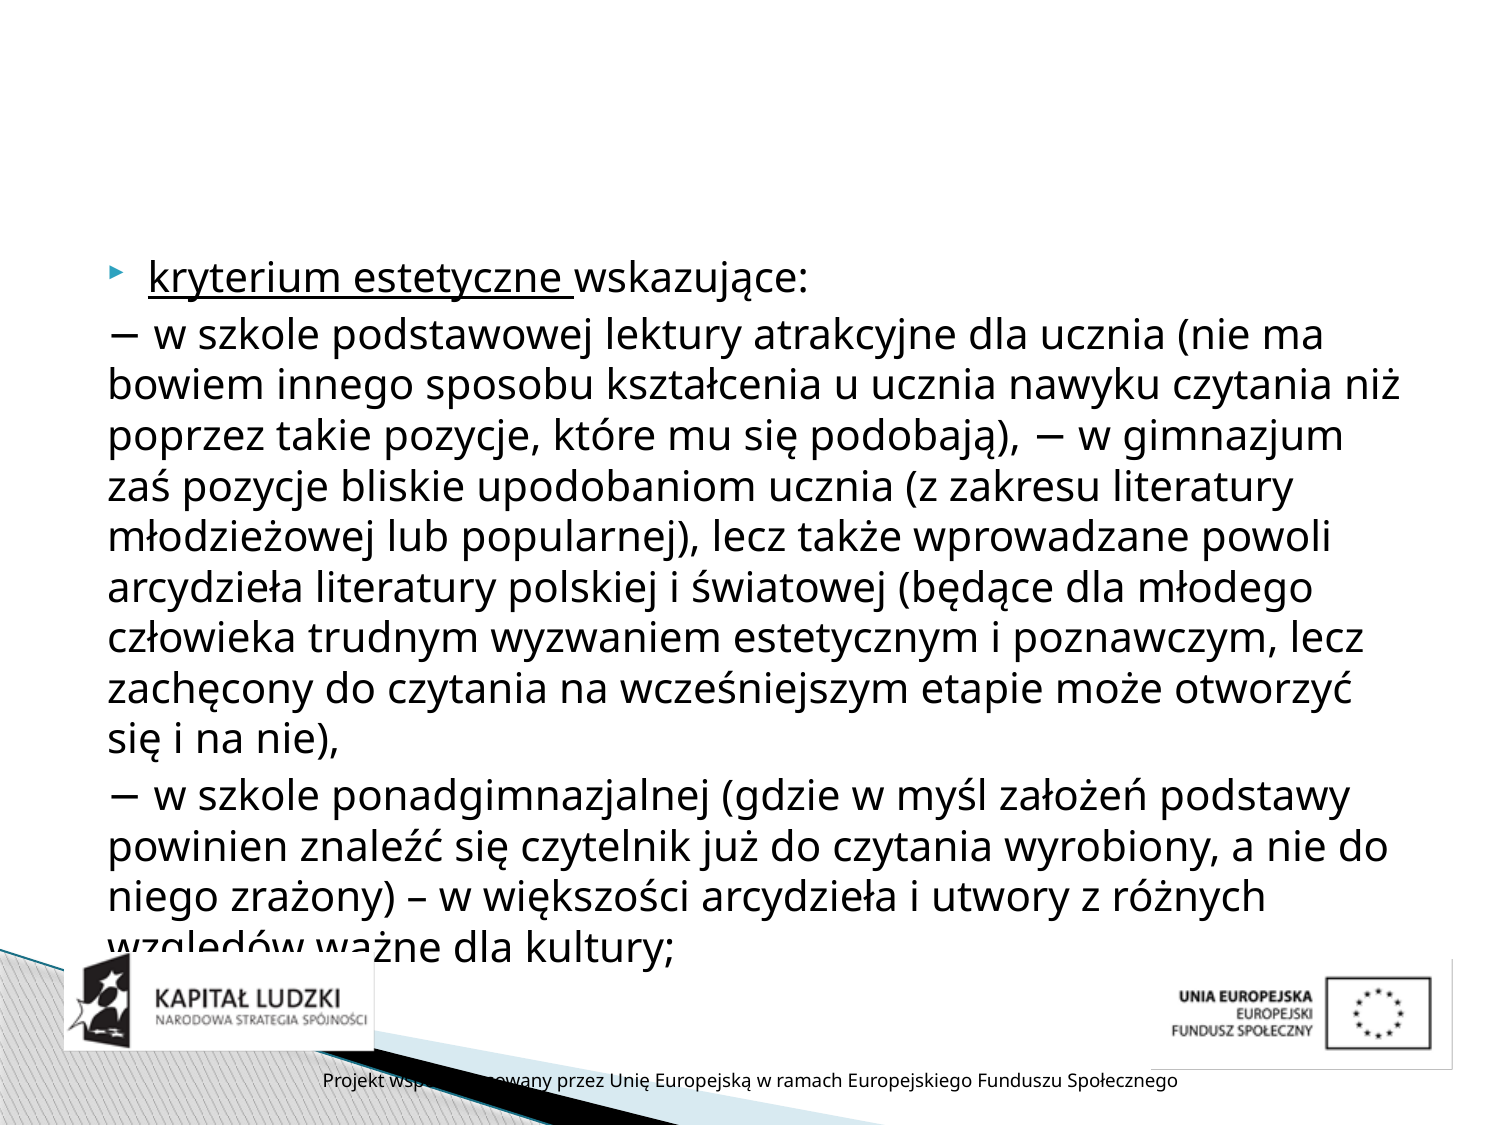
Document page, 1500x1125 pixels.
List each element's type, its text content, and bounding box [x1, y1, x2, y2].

text_box Projekt współfinansowany przez Unię Europejską w ramach Europejskiego Funduszu Społecznego [64, 1060, 1436, 1121]
picture [64, 952, 377, 1053]
picture [1151, 959, 1454, 1073]
list kryterium estetyczne wskazujące: − w szkole podstawowej lektury atrakcyjne dla ucznia (nie ma bowiem innego sposobu kształcenia u ucznia nawyku czytania niż poprzez takie pozycje, które mu się podobają), − w gimnazjum zaś pozycje bliskie upodobaniom ucznia (z zakresu literatury młodzieżowej lub popularnej), lecz także wprowadzane powoli arcydzieła literatury polskiej i światowej (będące dla młodego człowieka trudnym wyzwaniem estetycznym i poznawczym, lecz zachęcony do czytania na wcześniejszym etapie może otworzyć się i na nie), − w szkole ponadgimnazjalnej (gdzie w myśl założeń podstawy powinien znaleźć się czytelnik już do czytania wyrobiony, a nie do niego zrażony) – w większości arcydzieła i utwory z różnych względów ważne dla kultury; [75, 243, 1425, 986]
